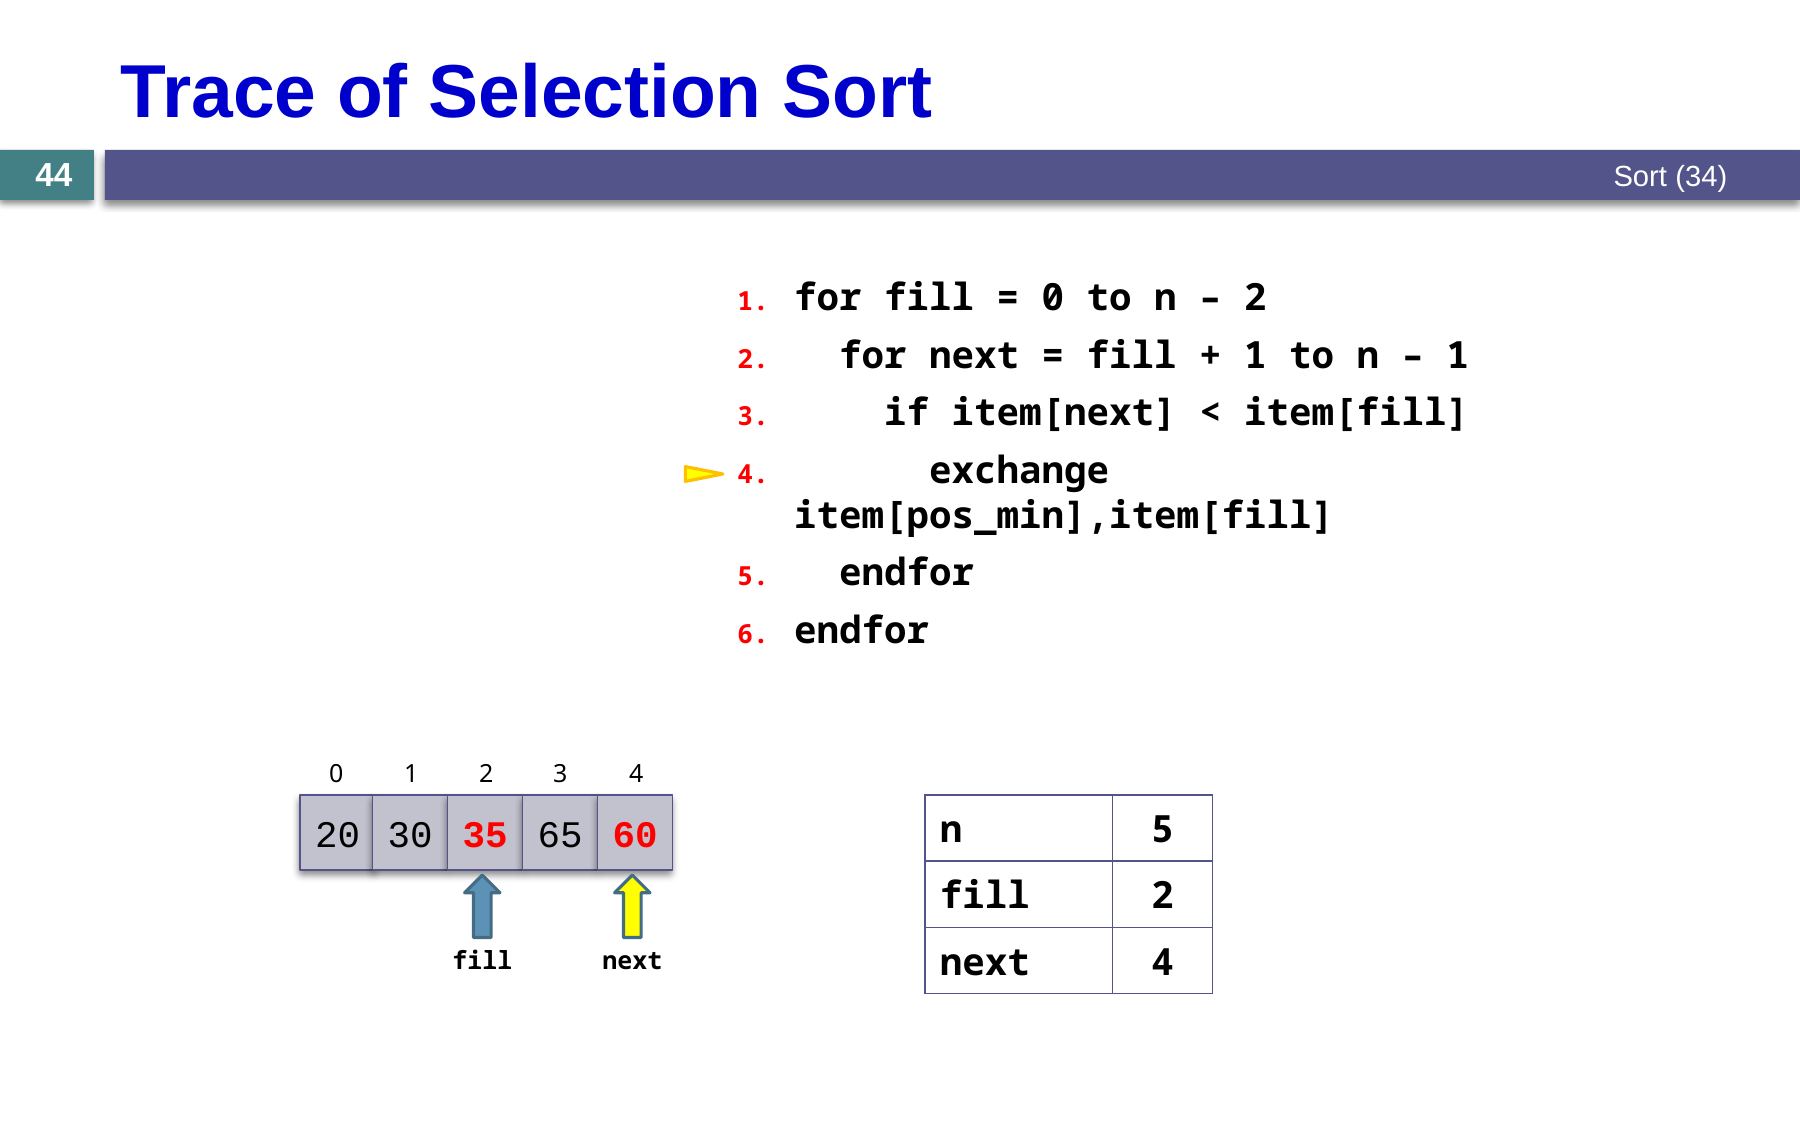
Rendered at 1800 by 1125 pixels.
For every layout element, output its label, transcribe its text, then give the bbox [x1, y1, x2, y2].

title Trace of Selection Sort [105, 27, 1743, 149]
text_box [299, 749, 673, 796]
table_cell 4 [1113, 928, 1212, 993]
footer Sort (34) [675, 149, 1743, 202]
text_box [299, 805, 673, 871]
table_cell 2 [1113, 862, 1212, 927]
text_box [401, 874, 550, 984]
table_header n [926, 796, 1112, 860]
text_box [551, 874, 713, 984]
table_header 5 [1113, 796, 1212, 860]
table_cell next [926, 928, 1112, 993]
text_box for fill = 0 to n – 2 for next = fill + 1 to n – 1 if item[next] < item[fill] exchange item[pos_min],item[fill] endfor endfor [722, 265, 1623, 659]
table_cell fill [926, 862, 1112, 927]
text_box [683, 465, 722, 483]
slide_number 44 [0, 150, 108, 196]
